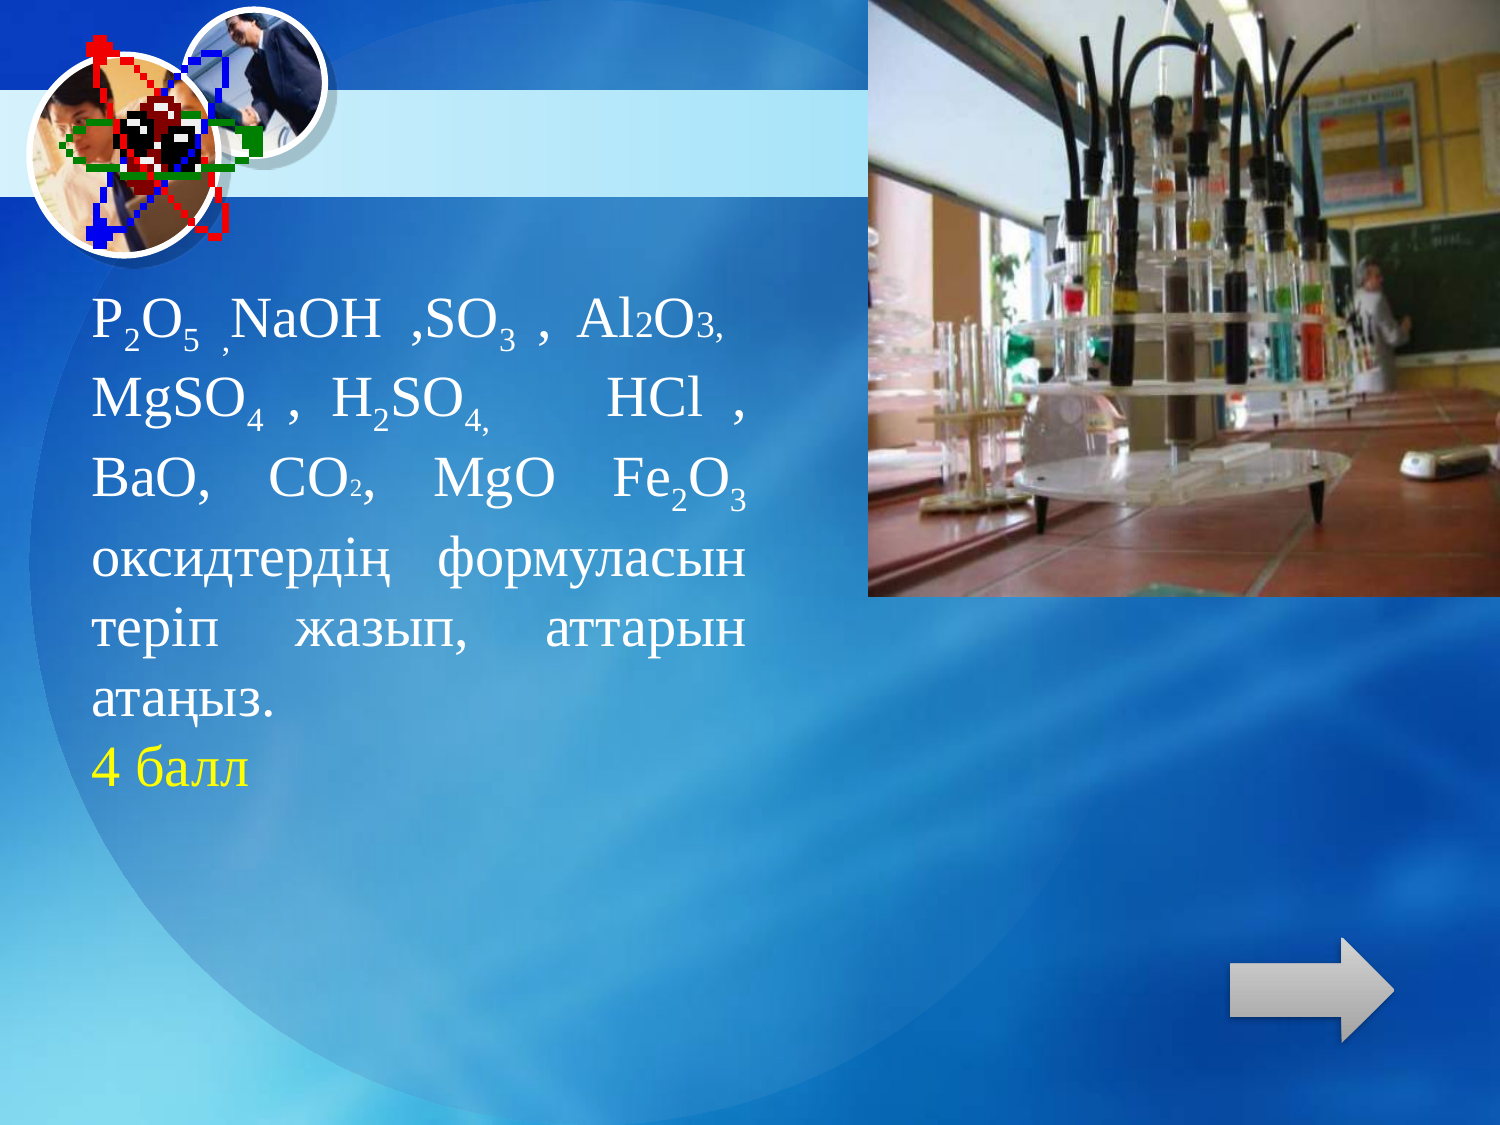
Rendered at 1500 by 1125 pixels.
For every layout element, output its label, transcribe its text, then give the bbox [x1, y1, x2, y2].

text_box [1230, 937, 1395, 1043]
text_box P2O5 ,NаОН ,SO3 , Al2O3, MgSO4 , H2SO4, HCl , BaO, CO2, MgO Fe2O3 оксидтердің формуласын теріп жазып, аттарын атаңыз. 4 балл [76, 271, 762, 805]
picture [0, 0, 1500, 1125]
